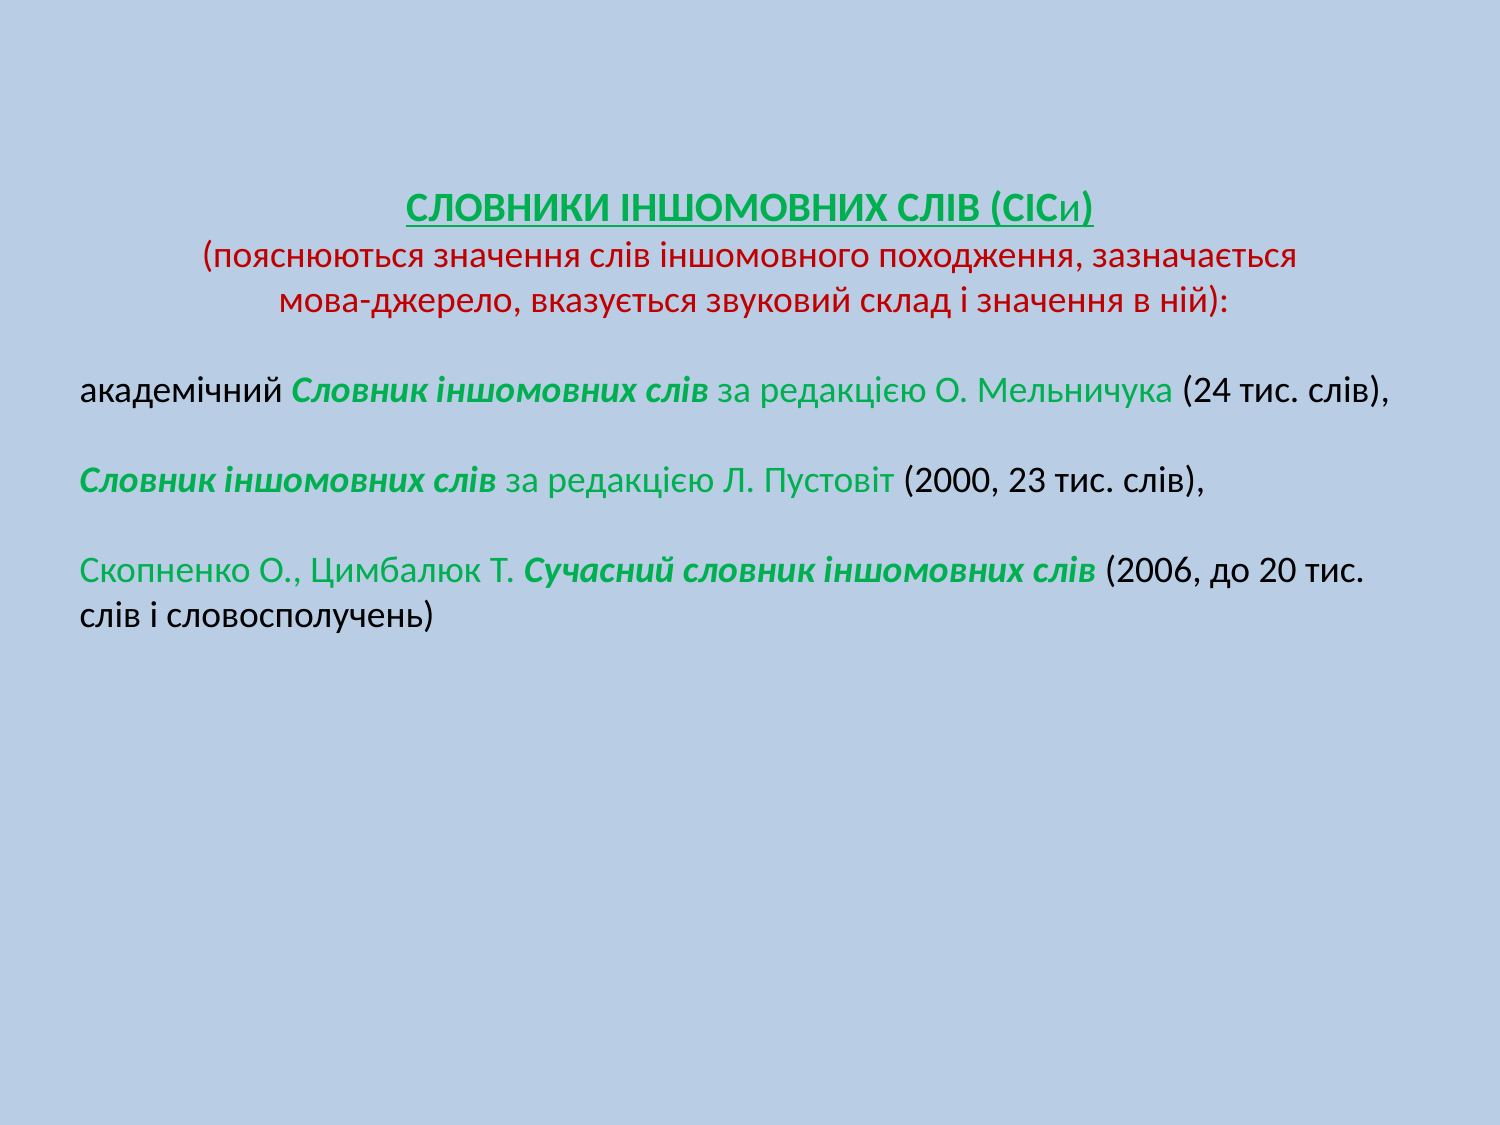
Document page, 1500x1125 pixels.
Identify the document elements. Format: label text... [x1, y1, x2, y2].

text_box СЛОВНИКИ ІНШОМОВНИХ СЛІВ (СІСи) (пояснюються значення слів іншомовного походження, зазначається мова-джерело, вказується звуковий склад і значення в ній): академічний Словник іншомовних слів за редакцією О. Мельничука (24 тис. слів), Словник іншомовних слів за редакцією Л. Пустовіт (2000, 23 тис. слів), Скопненко О., Цимбалюк Т. Сучасний словник іншомовних слів (2006, до 20 тис. слів і словосполучень) [64, 172, 1436, 643]
